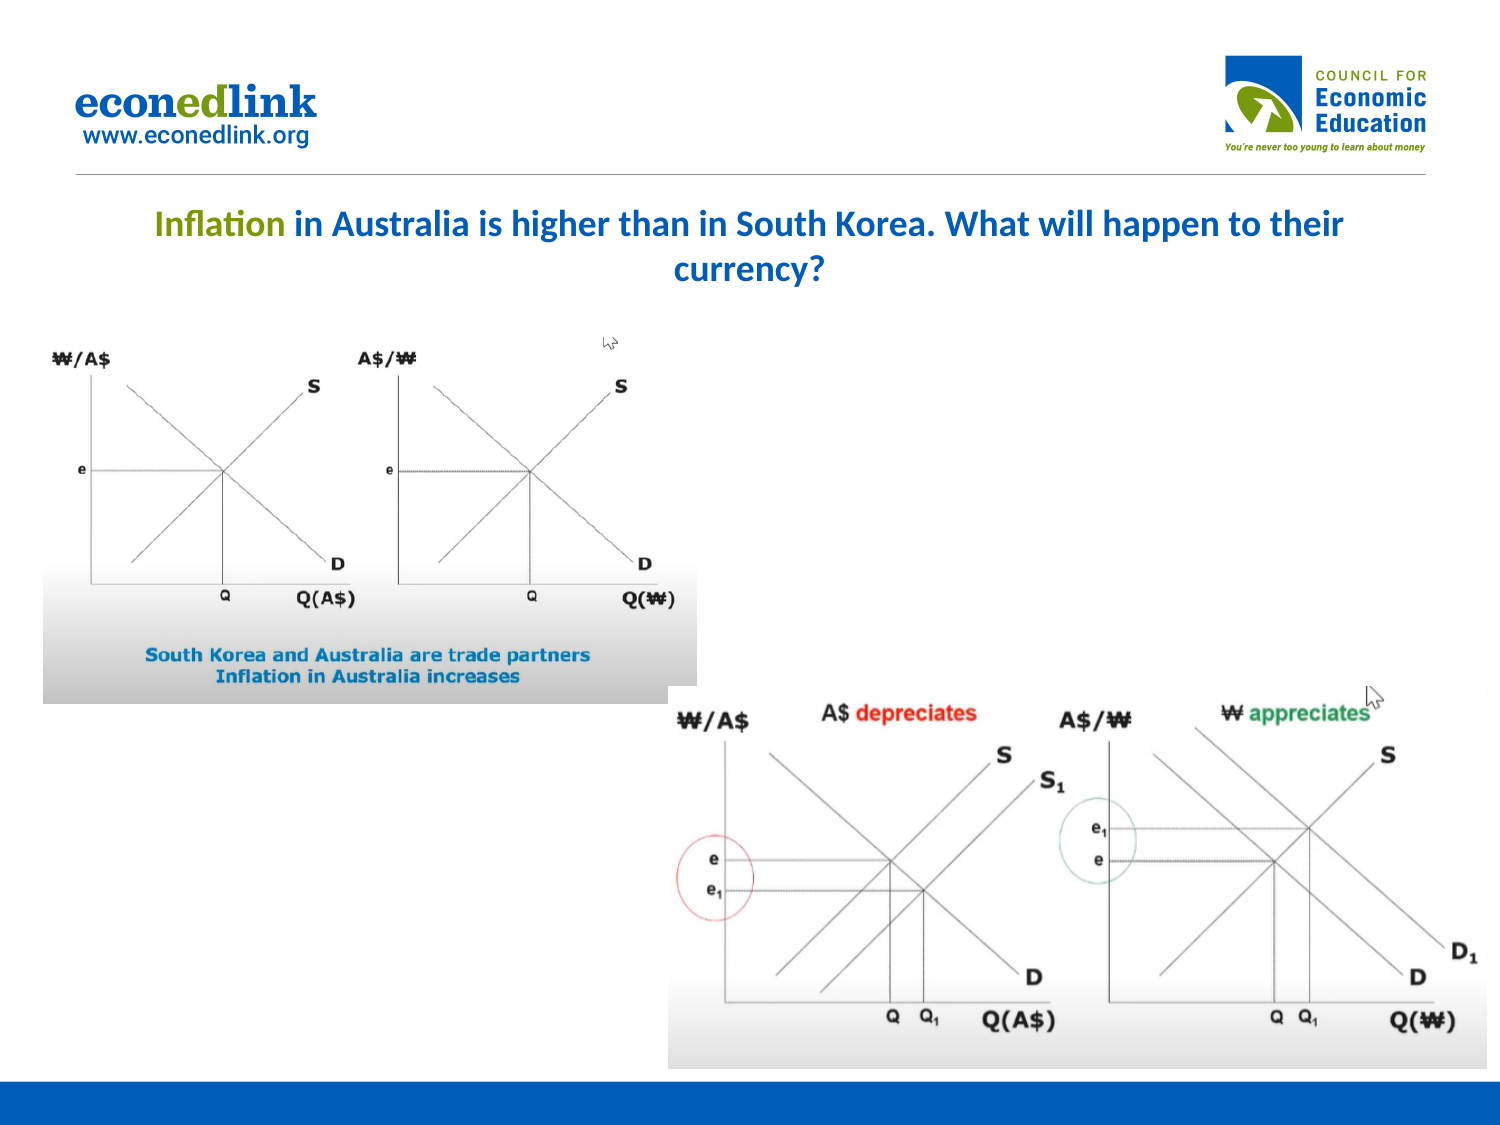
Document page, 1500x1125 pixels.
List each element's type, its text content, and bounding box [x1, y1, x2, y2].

picture [0, 0, 1500, 1125]
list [43, 337, 698, 705]
title Inflation in Australia is higher than in South Korea. What will happen to their currency? [74, 149, 1426, 338]
